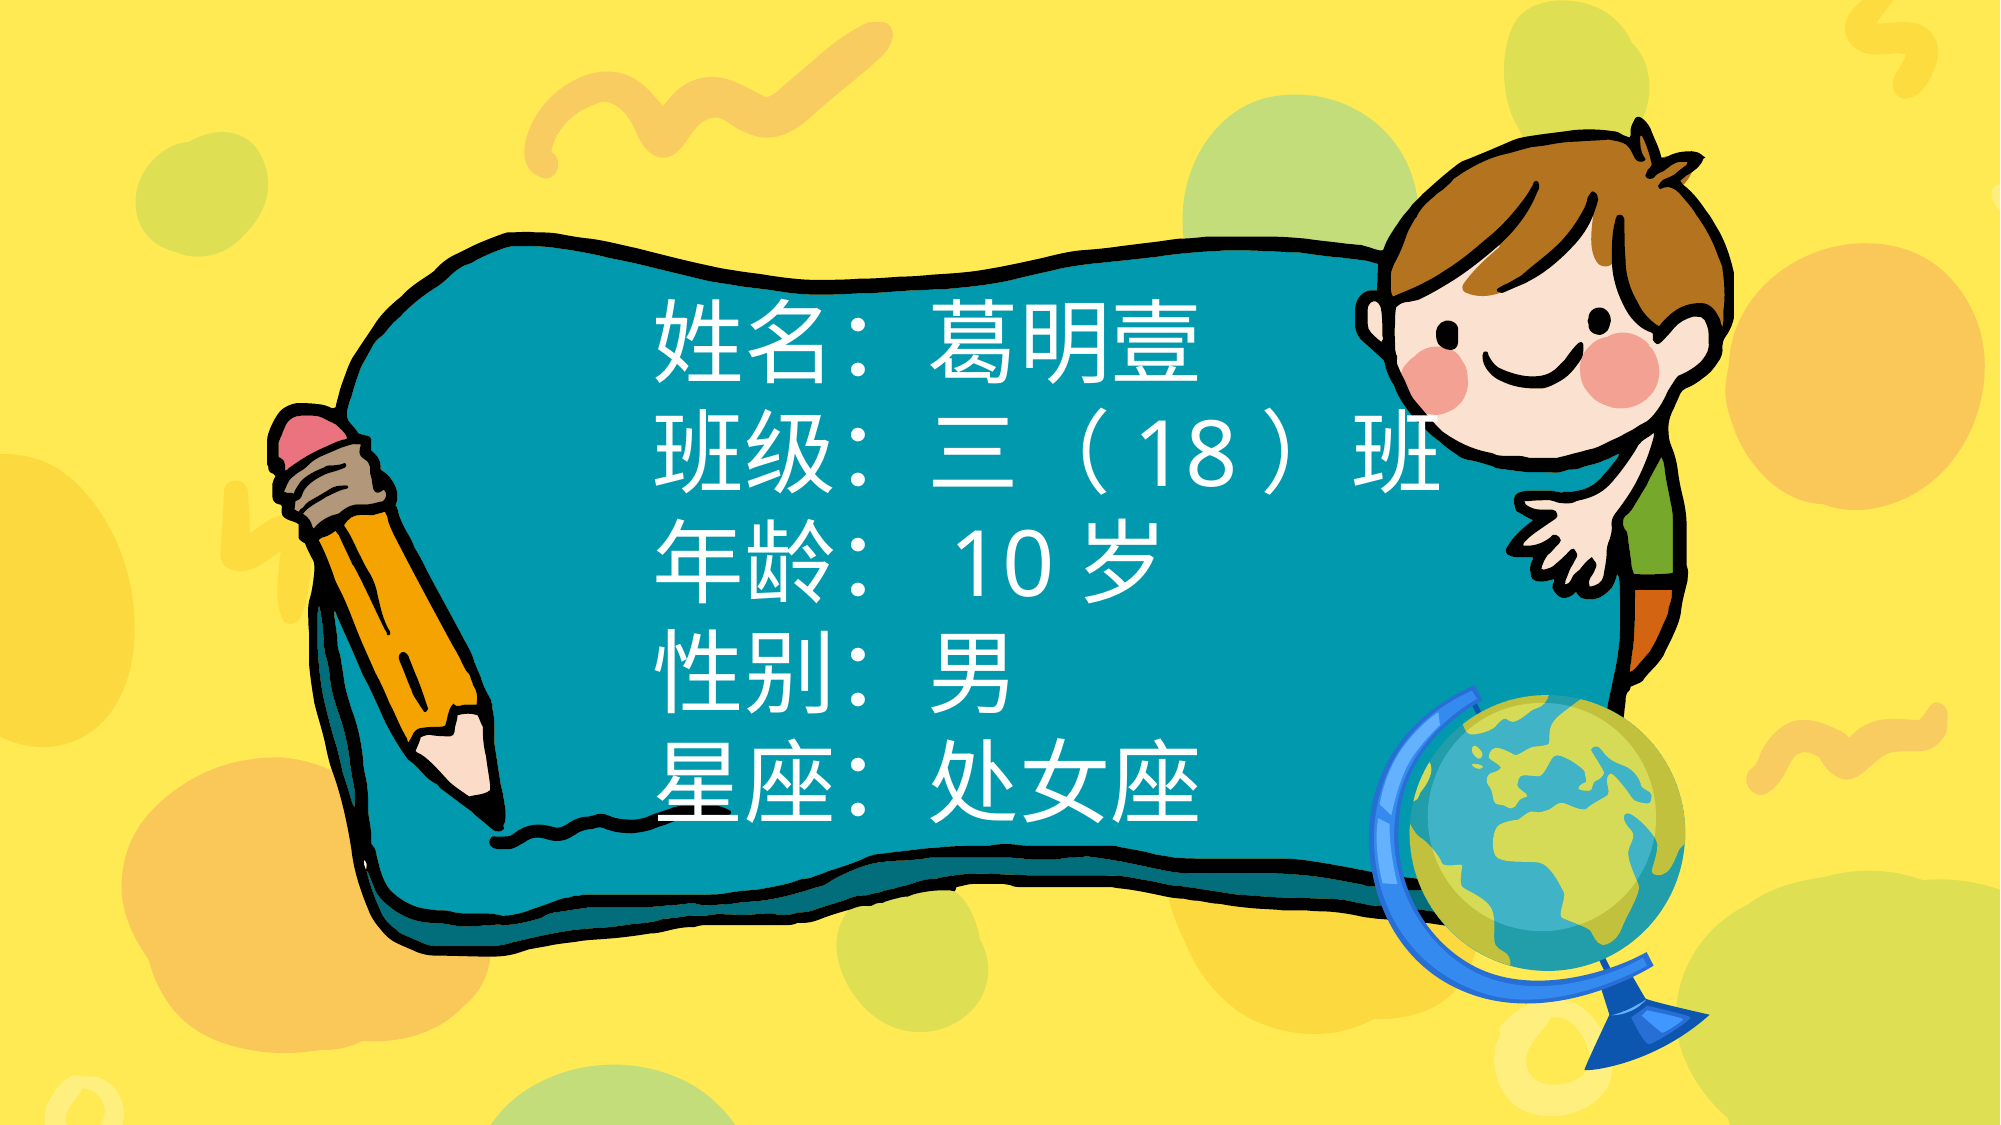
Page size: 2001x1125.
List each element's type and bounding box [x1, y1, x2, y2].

picture [266, 116, 1734, 1071]
